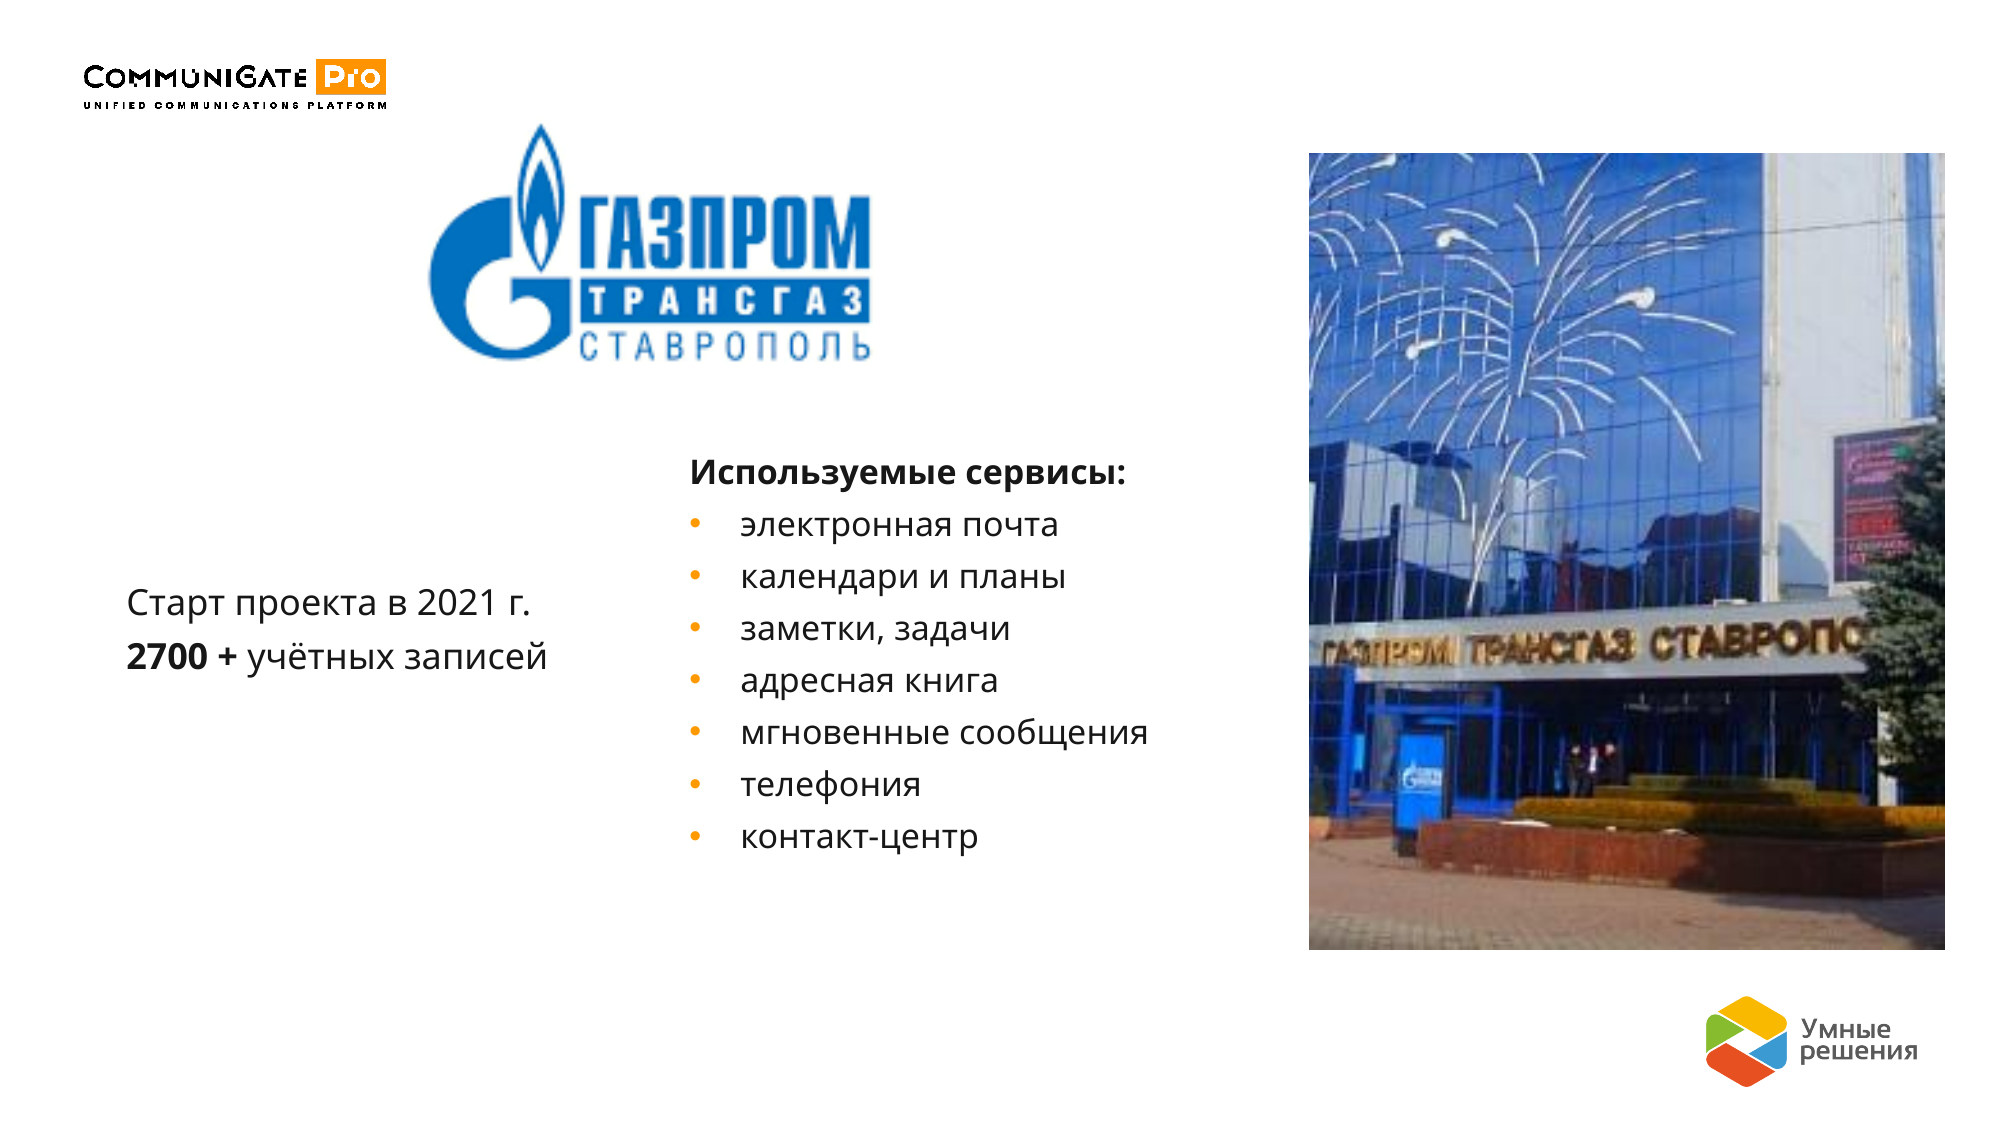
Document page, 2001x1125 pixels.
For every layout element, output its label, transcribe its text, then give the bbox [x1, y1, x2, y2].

picture [1309, 153, 1945, 950]
picture [64, 39, 960, 387]
text_box Cтарт проекта в 2021 г. 2700 + учётных записей [111, 571, 675, 782]
text_box Используемые сервисы: электронная почта календари и планы заметки, задачи адресная книга мгновенные сообщения телефония контакт-центр [675, 443, 1310, 1125]
picture [1706, 996, 1917, 1087]
